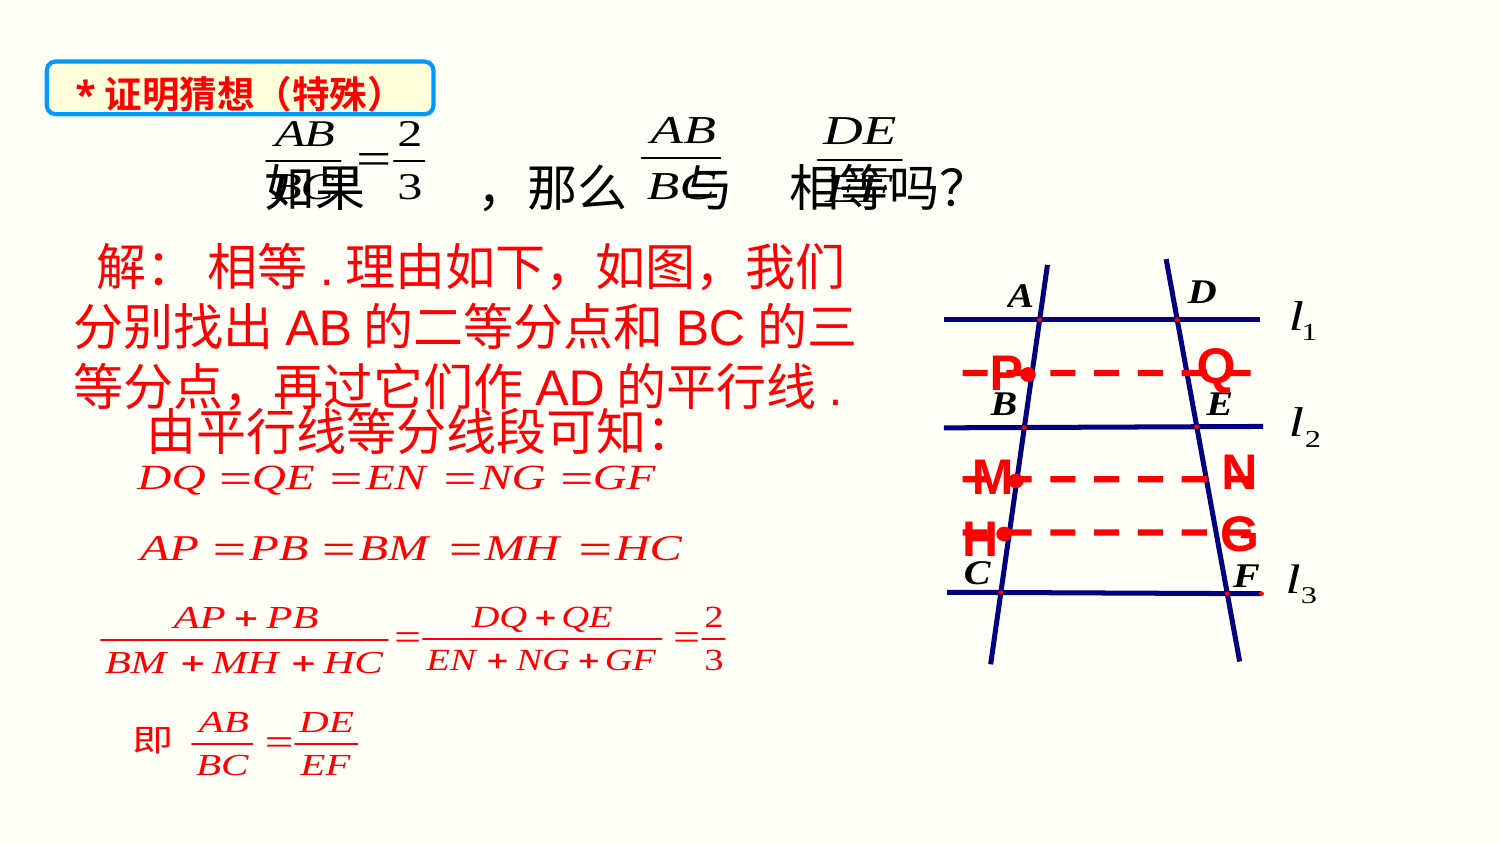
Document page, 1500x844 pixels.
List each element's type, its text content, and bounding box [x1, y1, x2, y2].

text_box *证明猜想（特殊） [46, 61, 434, 115]
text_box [808, 105, 915, 212]
picture [926, 244, 1282, 680]
text_box 解： 相等.理由如下，如图，我们分别找出AB的二等分点和BC的三等分点，再过它们作AD的平行线. [58, 228, 891, 424]
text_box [128, 456, 669, 505]
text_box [946, 326, 1275, 575]
text_box 如果 ，那么 与 相等吗？ [210, 140, 1005, 226]
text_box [1281, 288, 1324, 348]
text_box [632, 105, 731, 209]
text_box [1278, 551, 1326, 614]
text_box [257, 110, 434, 209]
text_box 由平行线等分线段可知： [131, 393, 712, 469]
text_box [128, 527, 693, 570]
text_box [93, 597, 385, 681]
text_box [128, 702, 365, 783]
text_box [386, 597, 734, 678]
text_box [1281, 394, 1333, 455]
